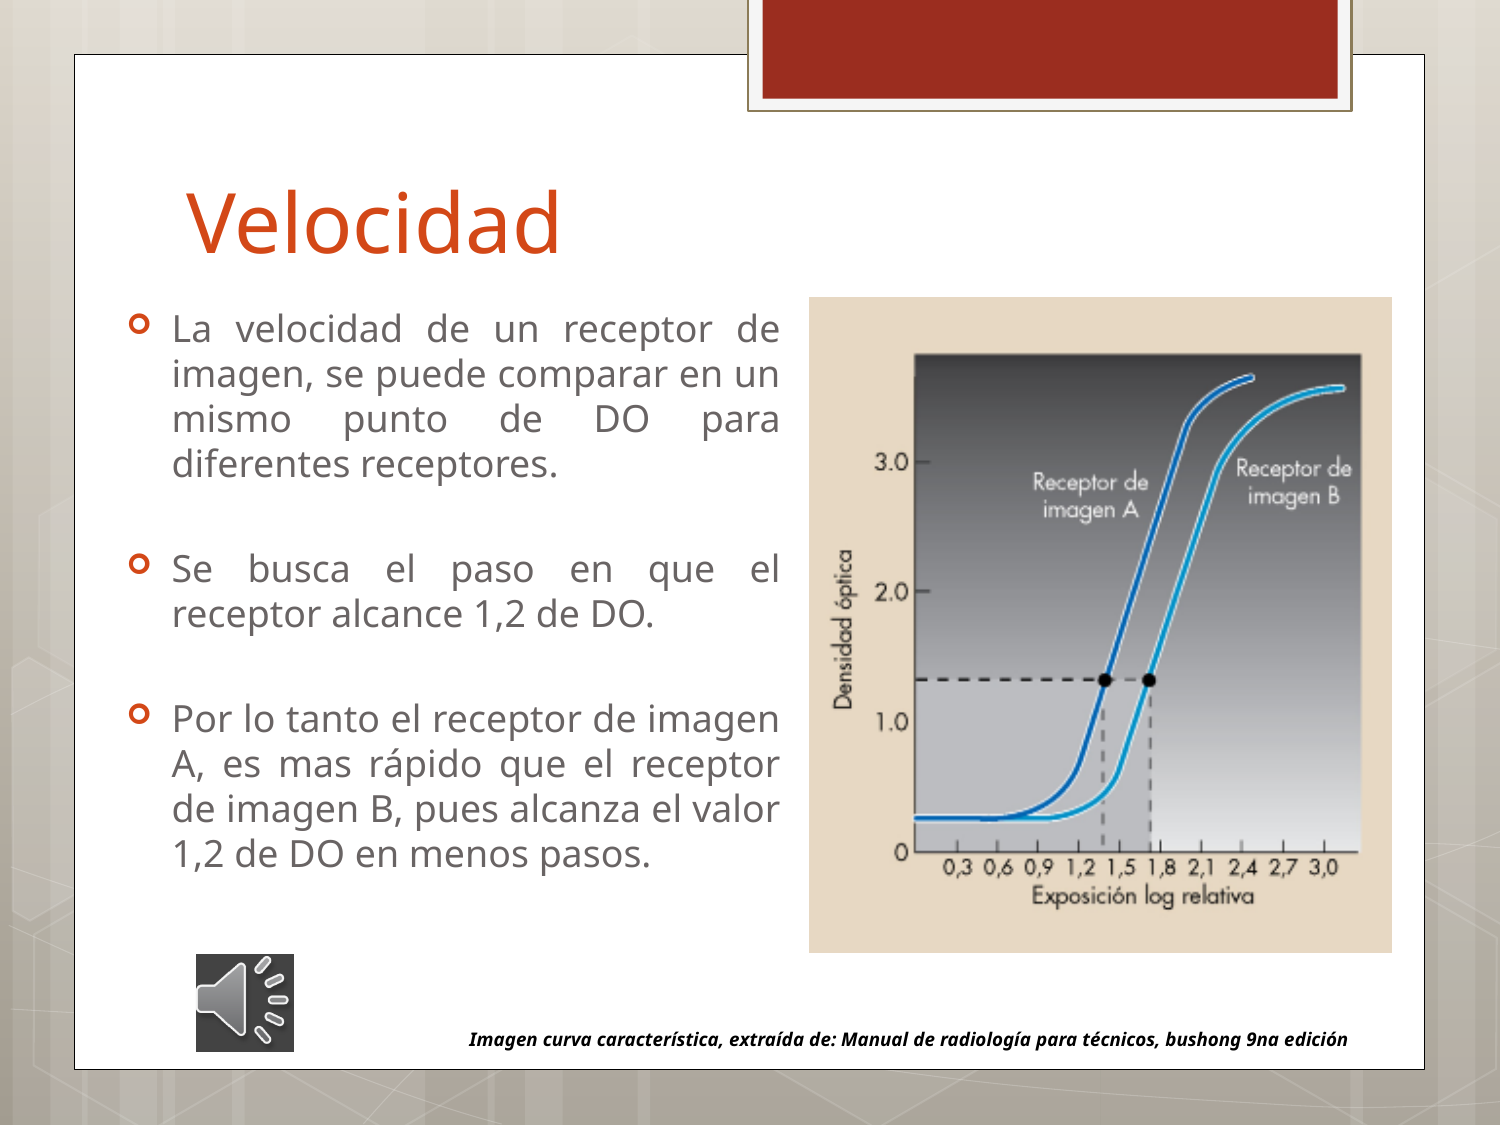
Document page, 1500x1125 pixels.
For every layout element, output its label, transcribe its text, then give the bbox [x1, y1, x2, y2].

picture [194, 952, 296, 1053]
list La velocidad de un receptor de imagen, se puede comparar en un mismo punto de DO para diferentes receptores. Se busca el paso en que el receptor alcance 1,2 de DO. Por lo tanto el receptor de imagen A, es mas rápido que el receptor de imagen B, pues alcanza el valor 1,2 de DO en menos pasos. [100, 297, 796, 1011]
title Velocidad [171, 90, 1324, 278]
picture [808, 297, 1393, 953]
text_box Imagen curva característica, extraída de: Manual de radiología para técnicos, bushong 9na edición [454, 1020, 1500, 1058]
